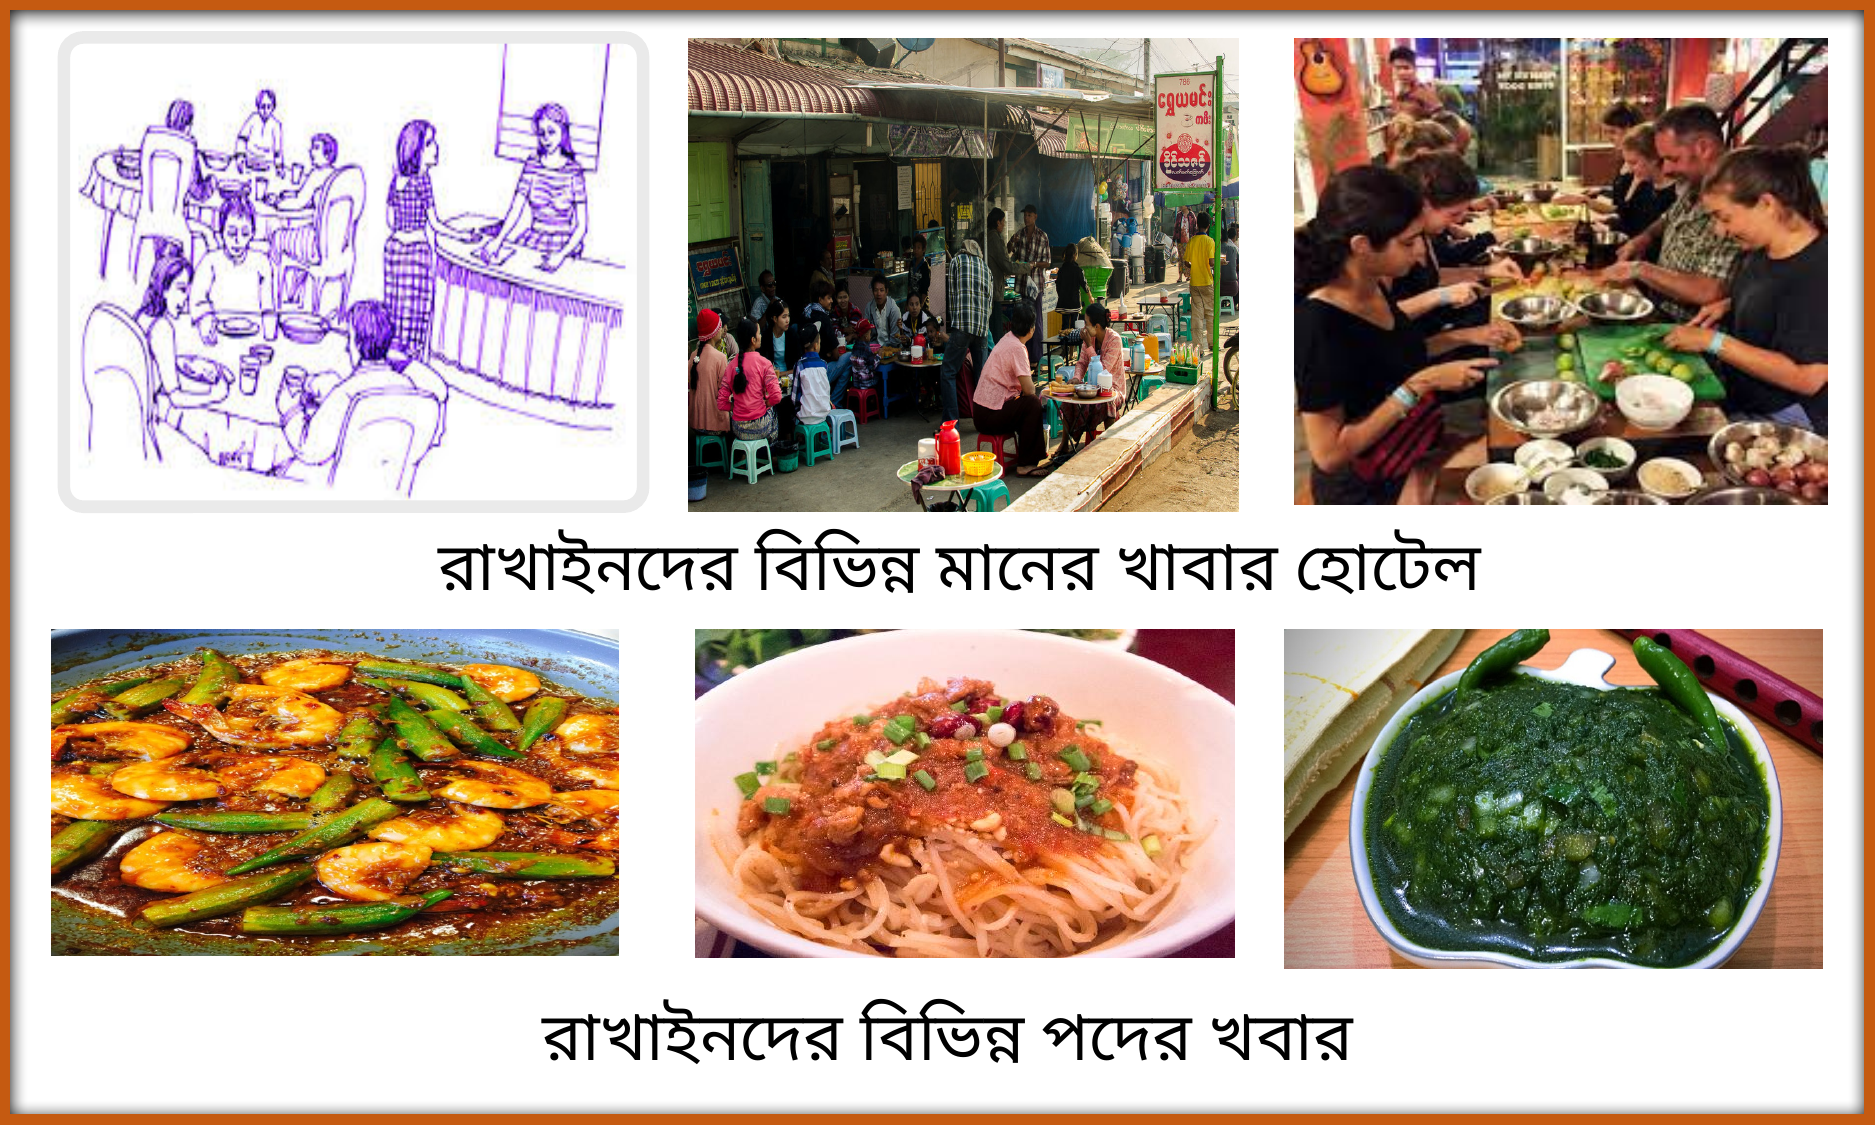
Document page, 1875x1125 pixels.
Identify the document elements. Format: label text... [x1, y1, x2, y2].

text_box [63, 37, 1828, 512]
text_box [51, 629, 1823, 969]
text_box রাখাইনদের বিভিন্ন পদের খবার [528, 986, 1369, 1082]
text_box রাখাইনদের বিভিন্ন মানের খাবার হোটেল [423, 515, 1496, 611]
